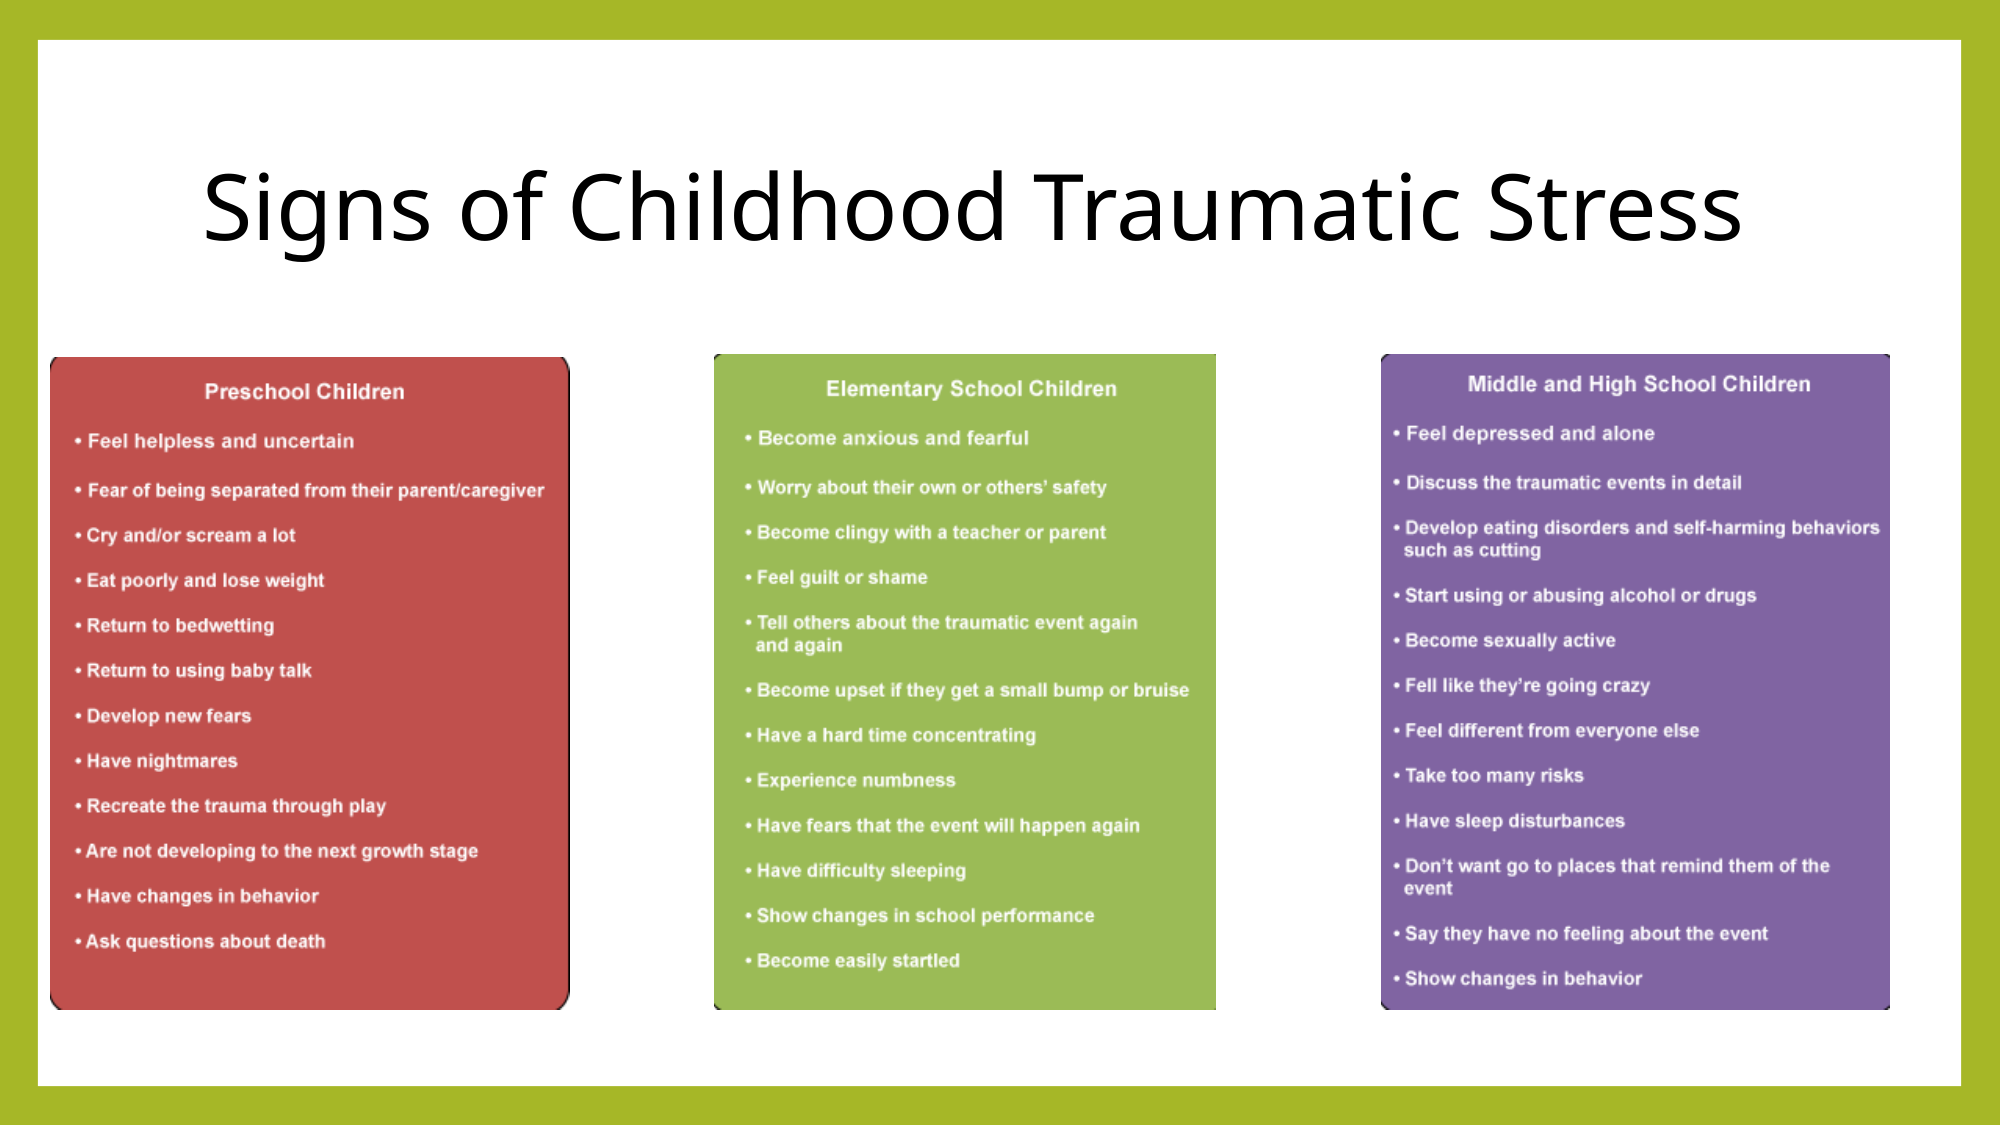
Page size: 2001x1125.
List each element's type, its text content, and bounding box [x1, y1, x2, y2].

picture [1381, 354, 1890, 1010]
title Signs of Childhood Traumatic Stress [187, 99, 1808, 323]
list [50, 357, 570, 1010]
picture [713, 354, 1216, 1010]
